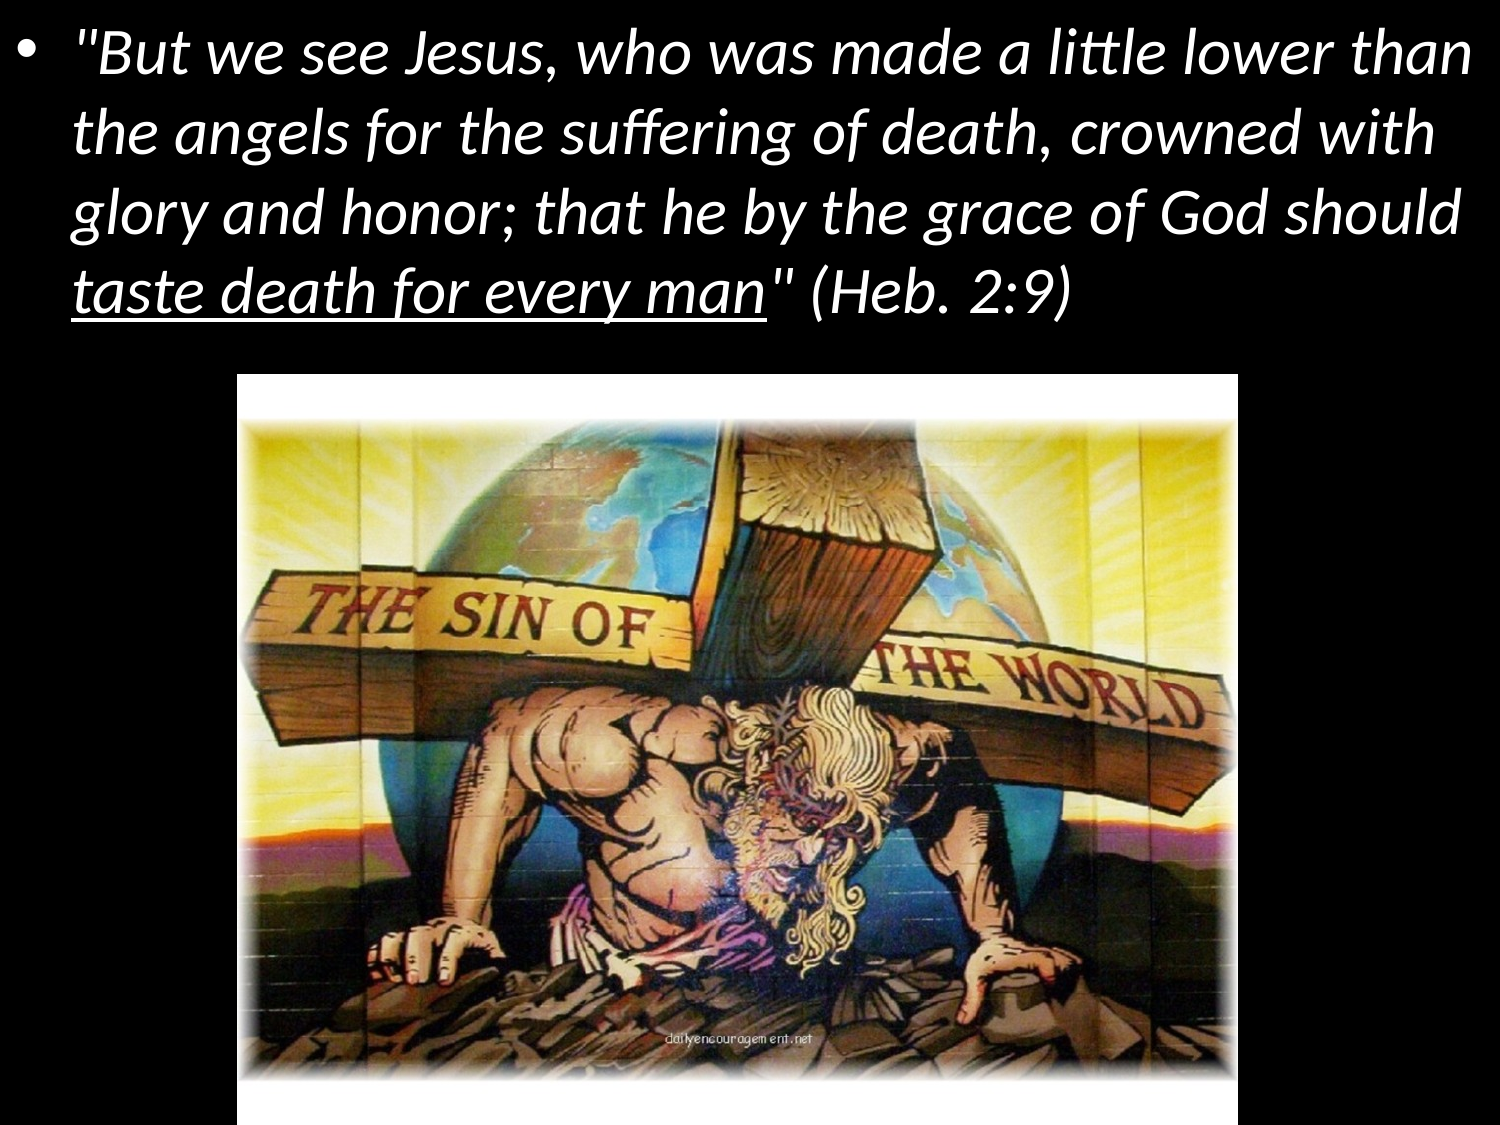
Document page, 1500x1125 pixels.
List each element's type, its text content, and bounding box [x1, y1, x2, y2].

list "But we see Jesus, who was made a little lower than the angels for the suffering of death, crowned with glory and honor; that he by the grace of God should taste death for every man" (Heb. 2:9) [0, 0, 1500, 1005]
picture [237, 374, 1238, 1125]
